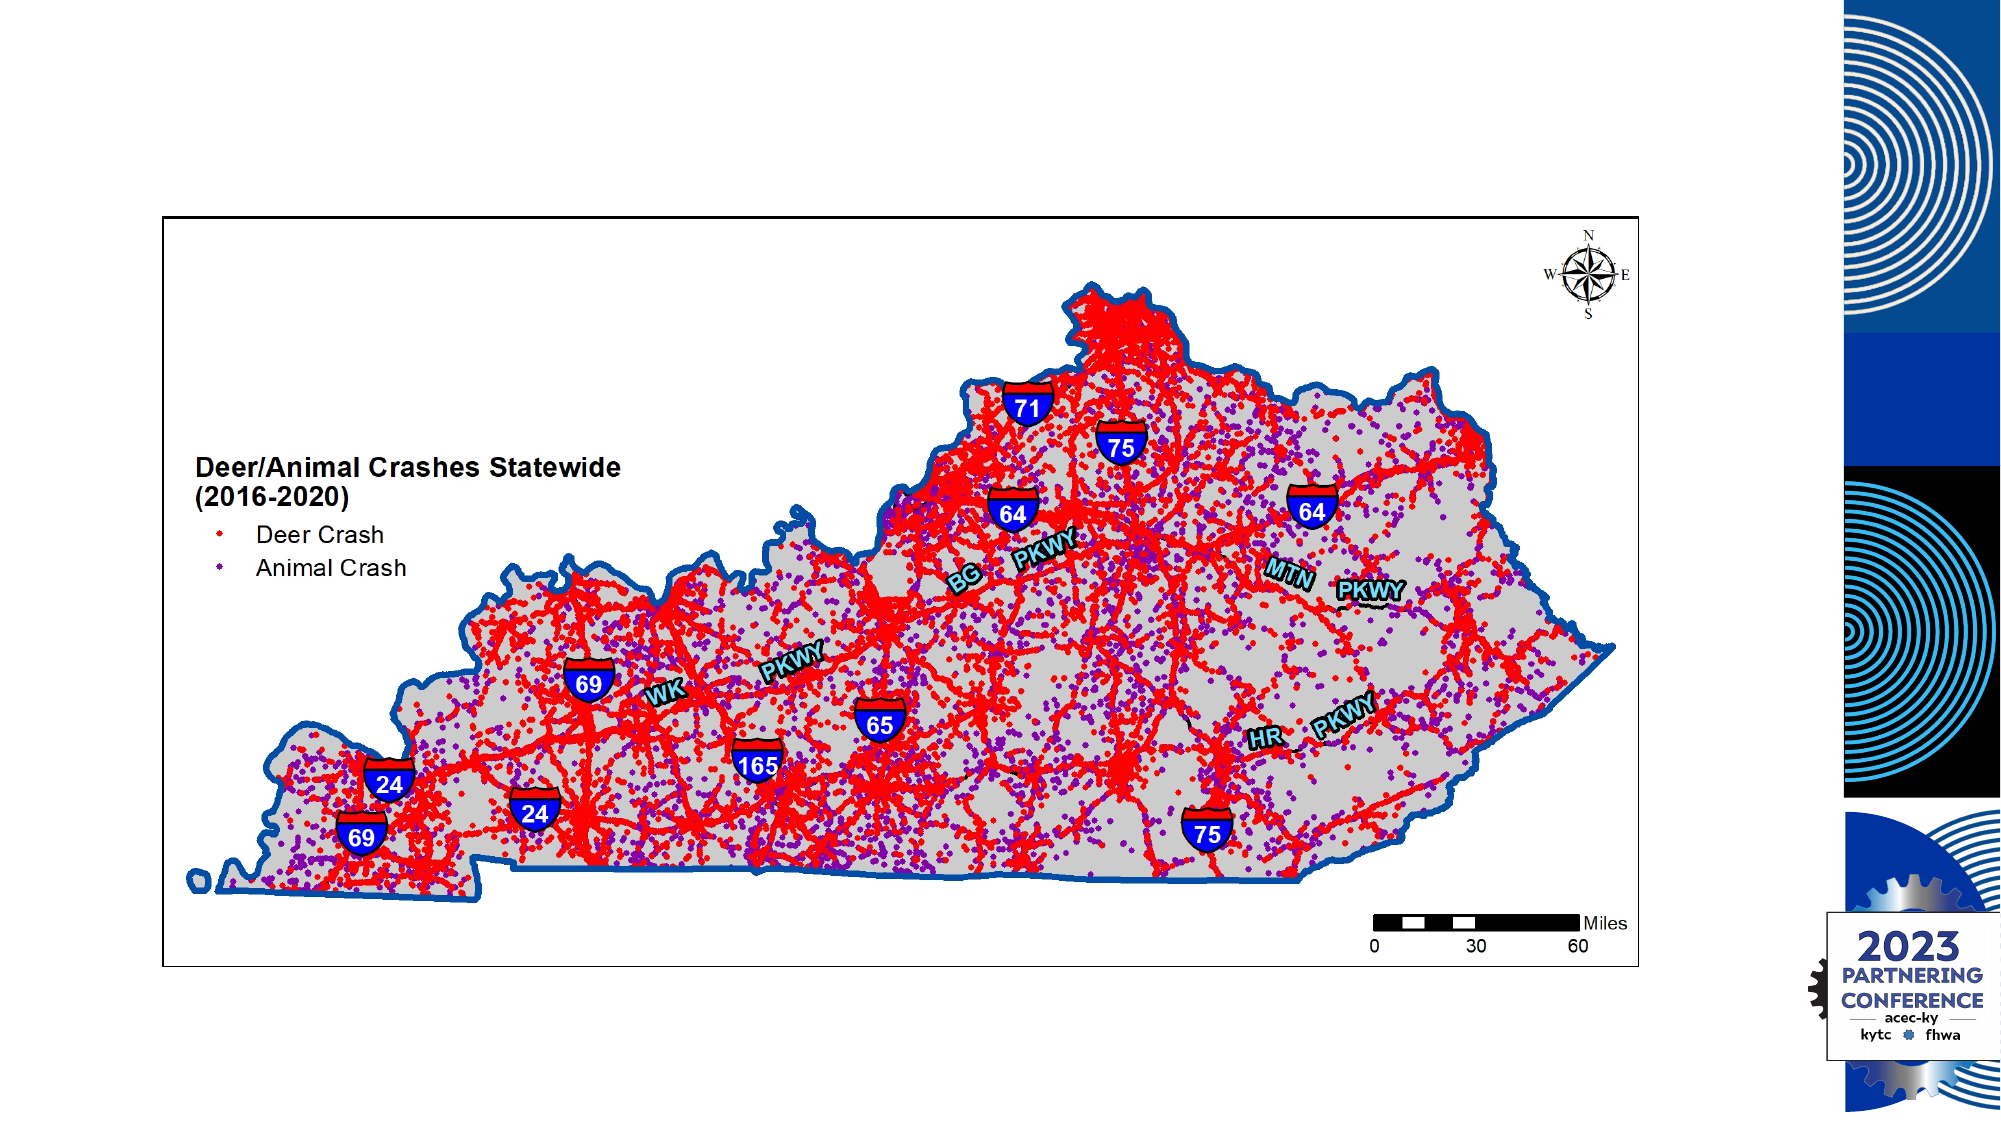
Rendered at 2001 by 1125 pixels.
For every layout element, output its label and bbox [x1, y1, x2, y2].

picture [1808, 810, 2001, 1110]
picture [1844, 15, 1993, 314]
picture [1846, 482, 1996, 782]
picture [162, 216, 1639, 967]
